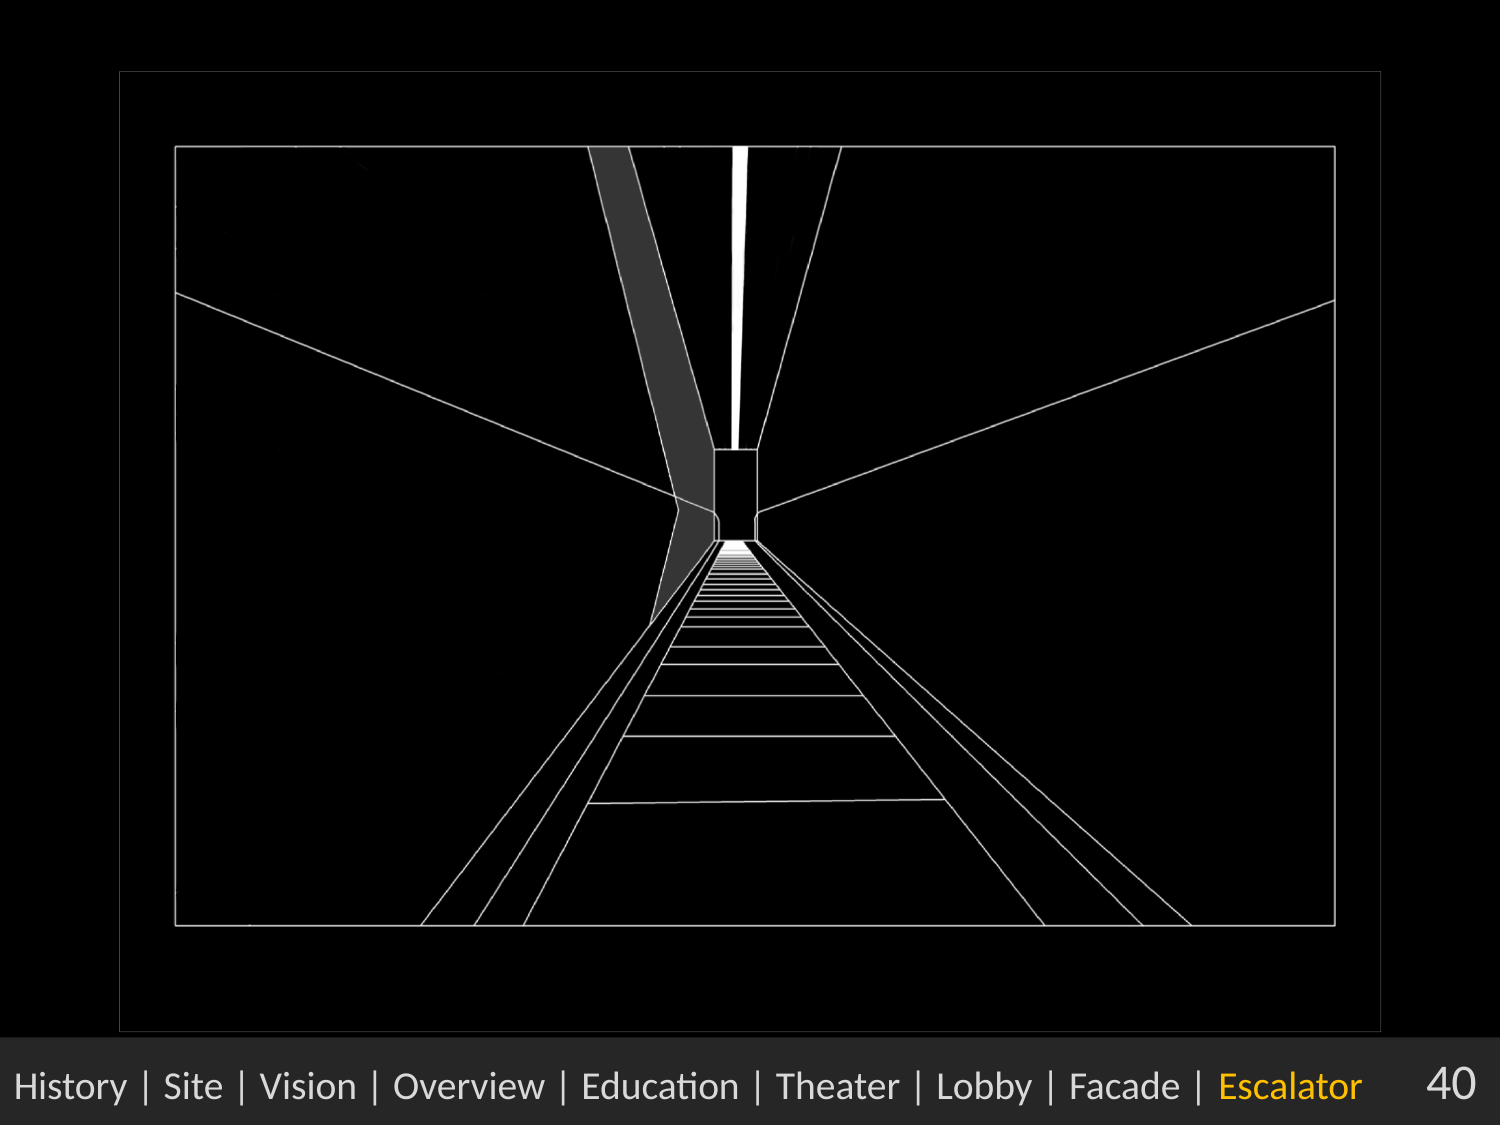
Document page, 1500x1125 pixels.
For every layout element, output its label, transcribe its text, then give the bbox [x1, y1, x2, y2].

picture [117, 68, 1383, 1035]
text_box History | Site | Vision | Overview | Education | Theater | Lobby | Facade | Escalator 40 [0, 1033, 1499, 1125]
